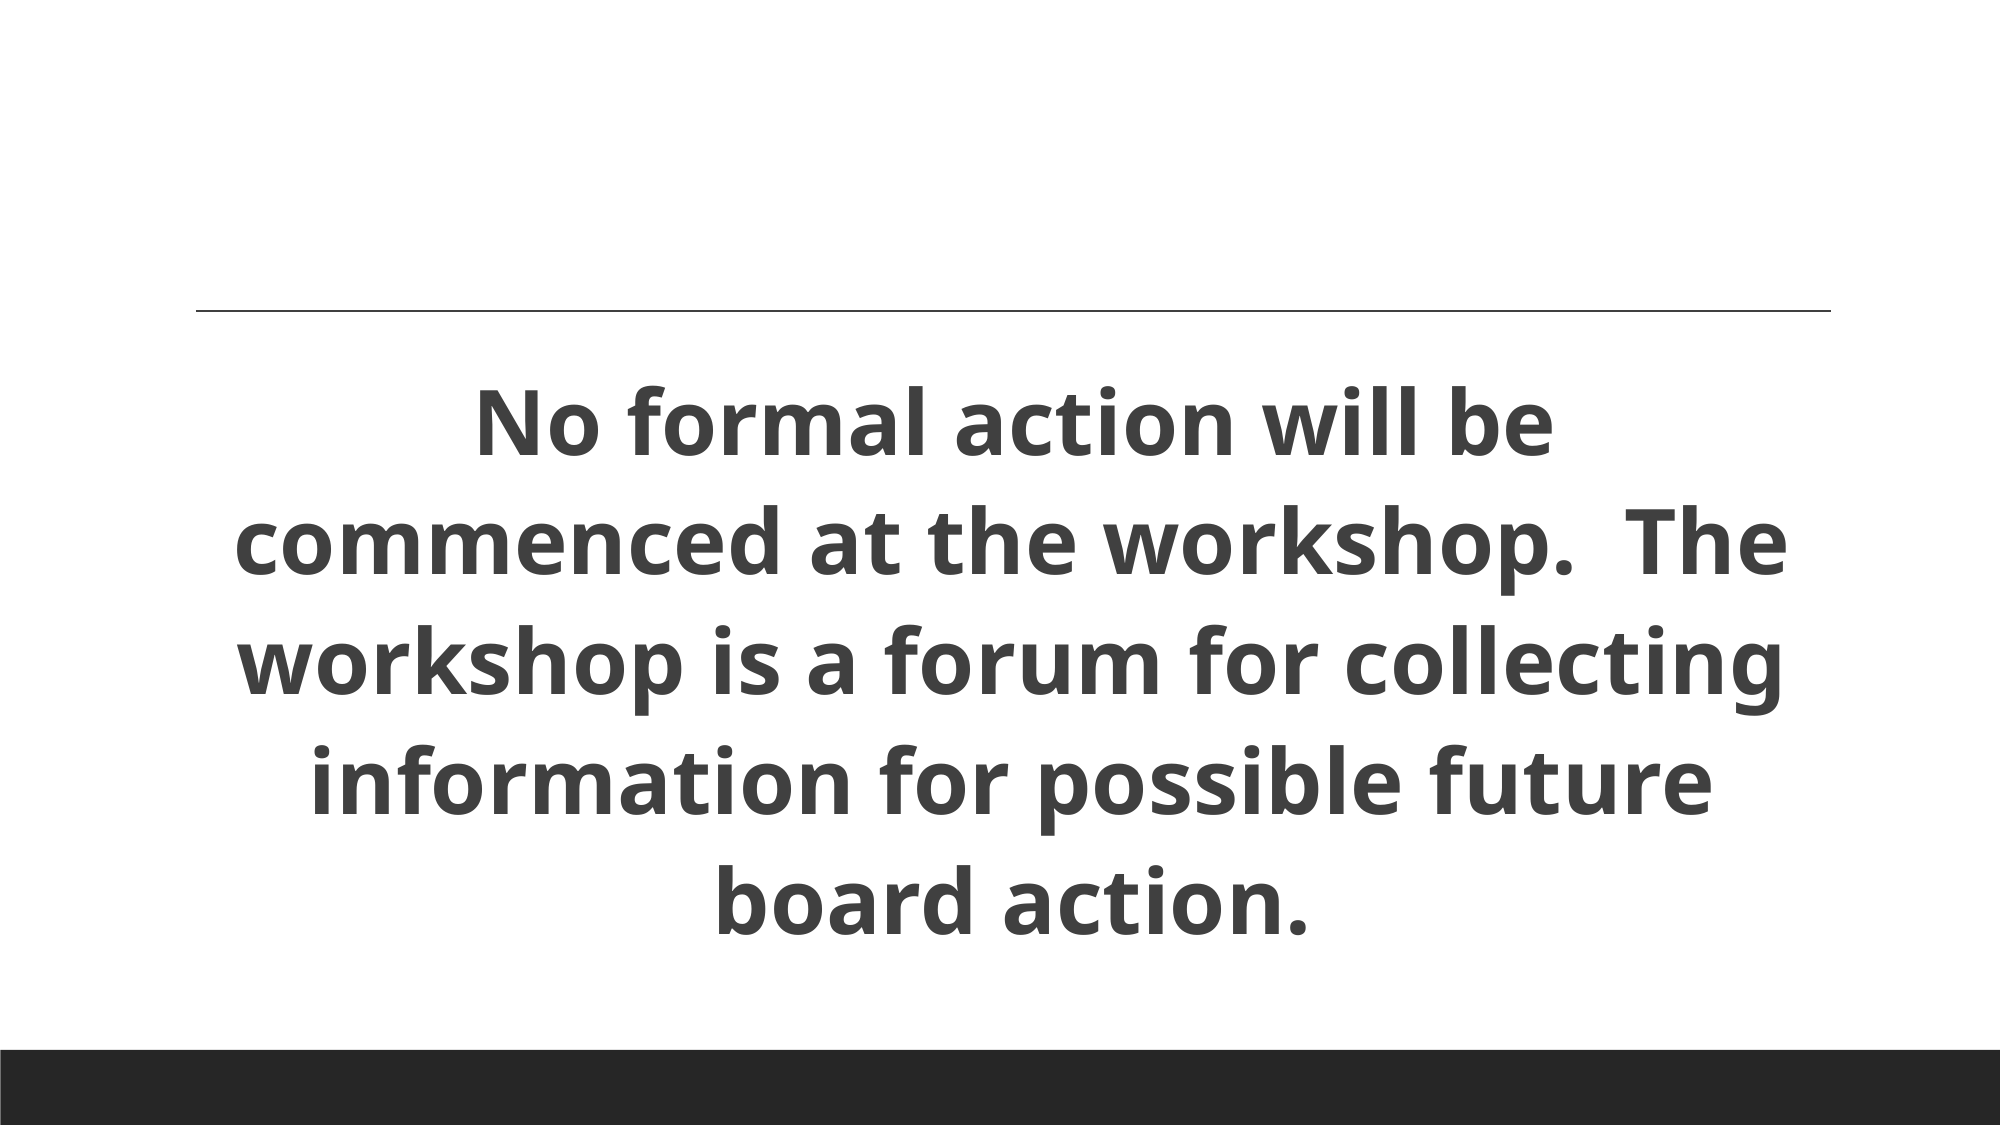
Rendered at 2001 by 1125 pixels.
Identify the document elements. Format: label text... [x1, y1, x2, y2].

list No formal action will be commenced at the workshop. The workshop is a forum for collecting information for possible future board action. [180, 345, 1830, 963]
